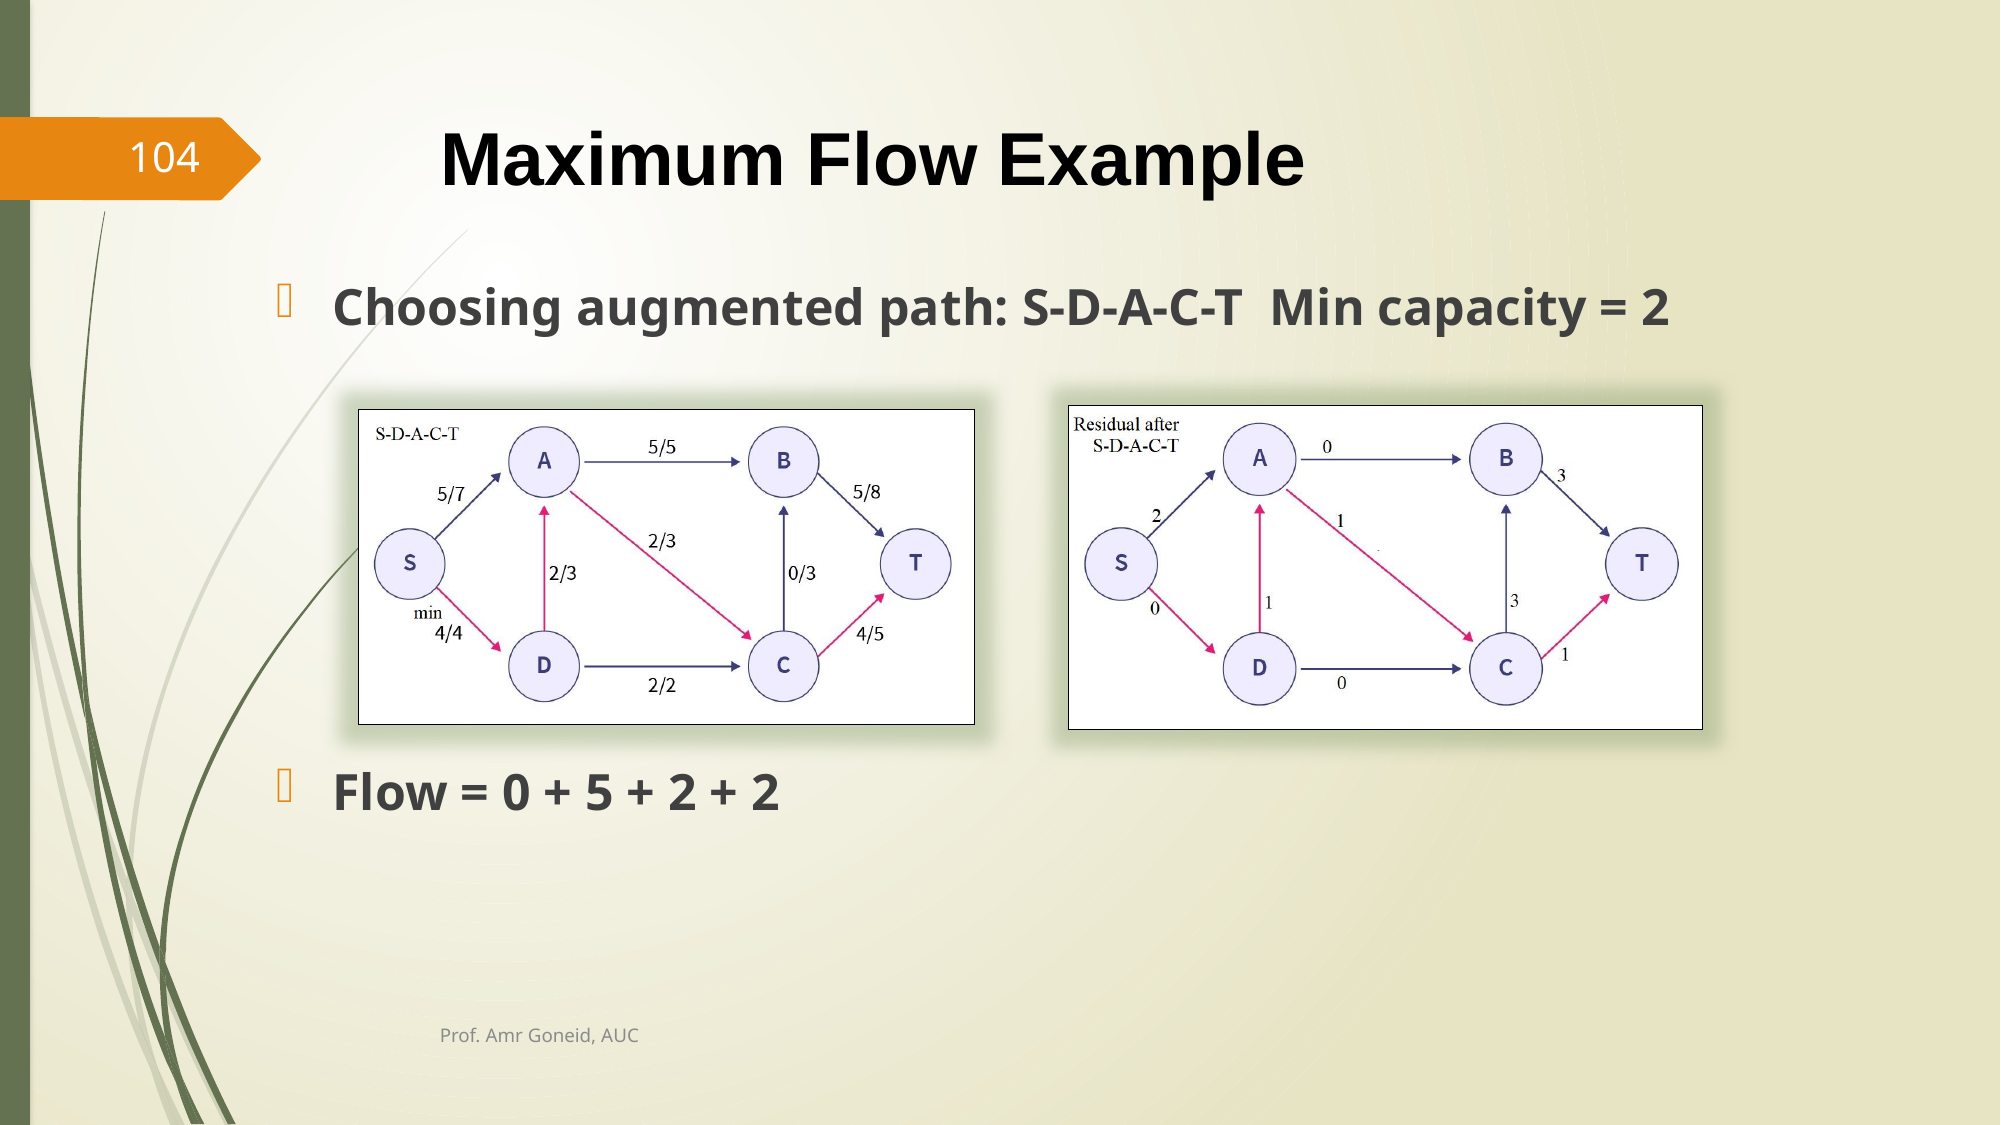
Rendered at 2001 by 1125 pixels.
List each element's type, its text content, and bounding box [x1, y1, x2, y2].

title Maximum Flow Example [425, 102, 1888, 218]
slide_number 104 [87, 129, 216, 190]
list Choosing augmented path: S-D-A-C-T Min capacity = 2 Flow = 0 + 5 + 2 + 2 [261, 268, 1888, 1007]
picture [358, 409, 975, 725]
picture [1068, 405, 1703, 730]
footer Prof. Amr Goneid, AUC [424, 1006, 1675, 1067]
